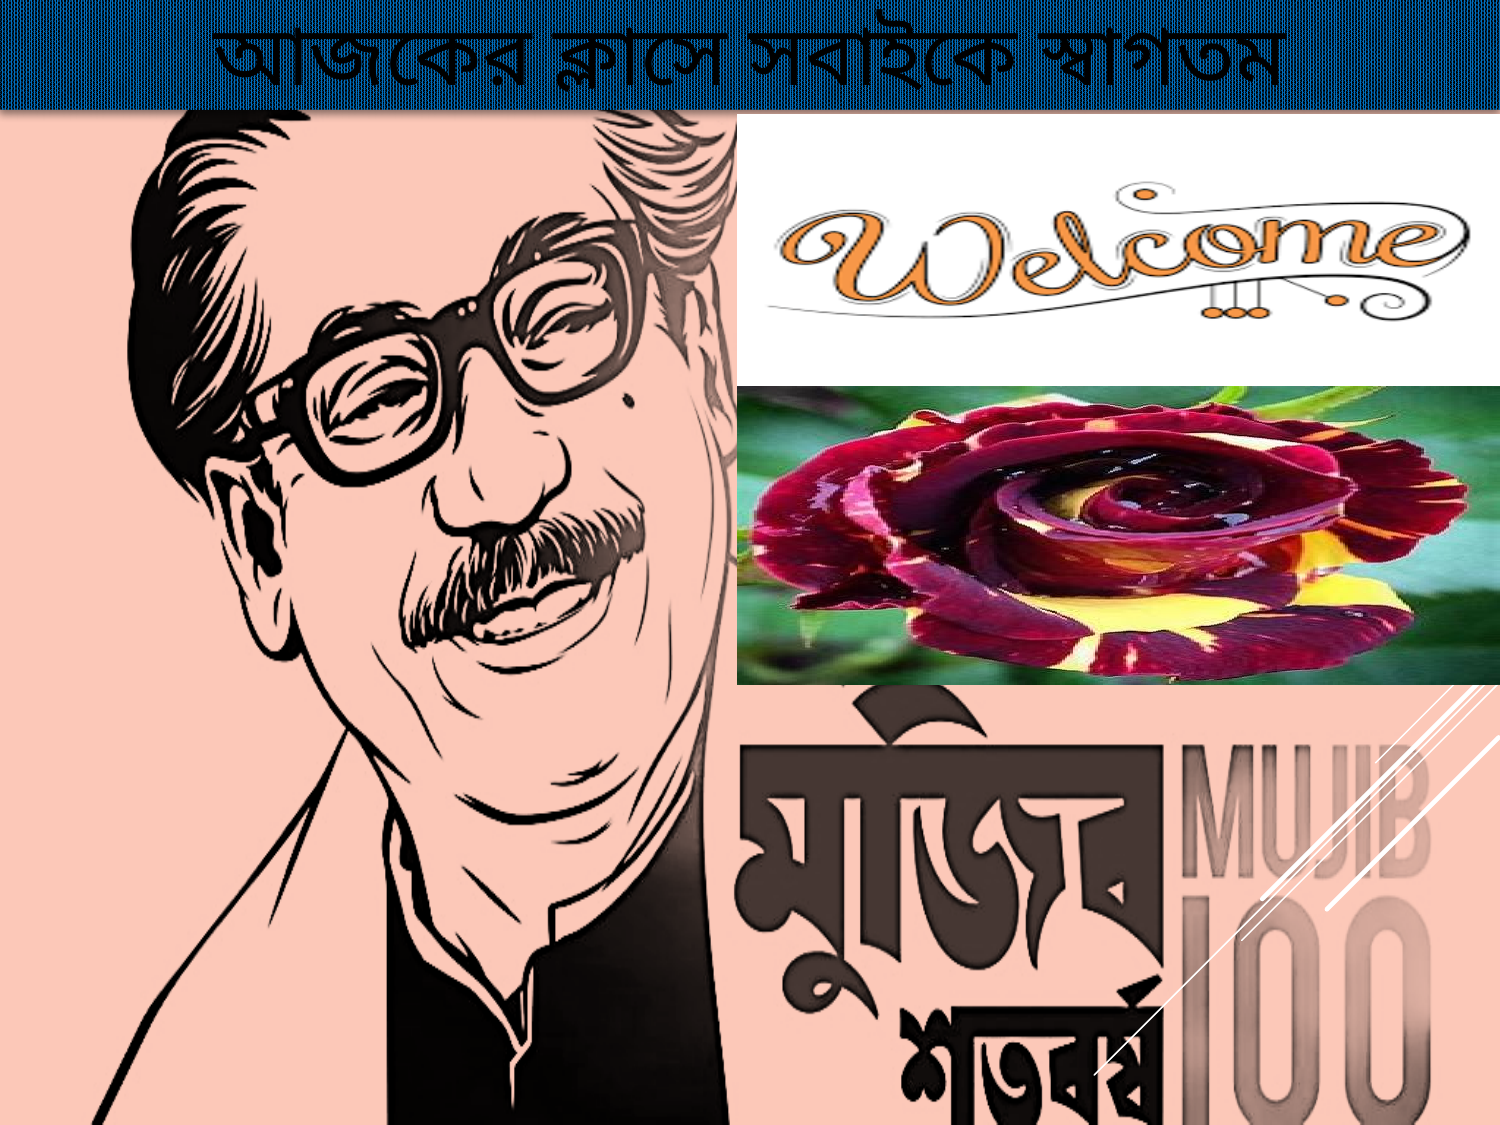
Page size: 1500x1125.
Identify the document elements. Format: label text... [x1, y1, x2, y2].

picture [737, 114, 1500, 686]
text_box আজকের ক্লাসে সবাইকে স্বাগতম [0, 0, 1500, 110]
